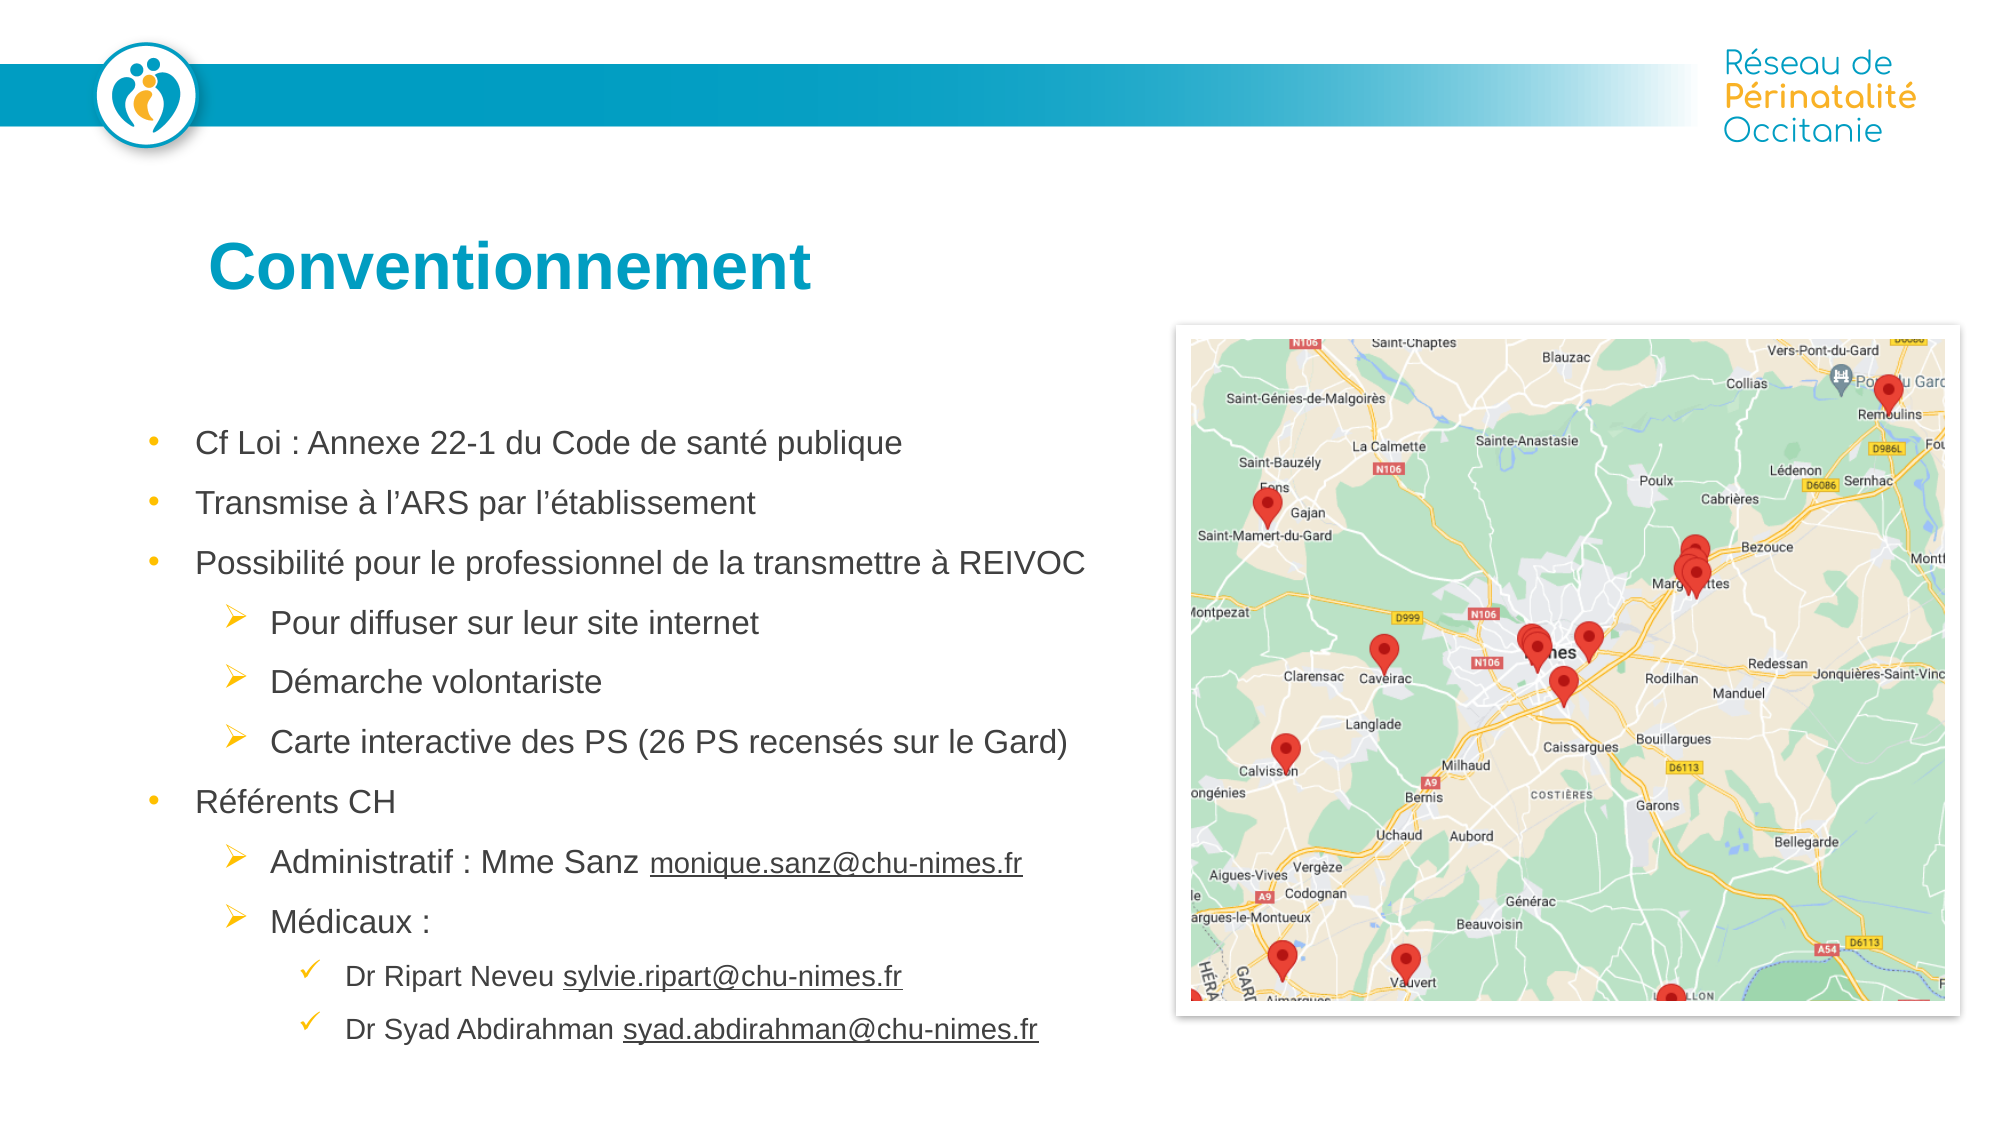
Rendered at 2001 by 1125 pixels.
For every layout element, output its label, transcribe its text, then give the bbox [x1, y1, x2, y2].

picture [97, 46, 195, 144]
text_box Cf Loi : Annexe 22-1 du Code de santé publique Transmise à l’ARS par l’établissement Possibilité pour le professionnel de la transmettre à REIVOC Pour diffuser sur leur site internet Démarche volontariste Carte interactive des PS (26 PS recensés sur le Gard) Référents CH Administratif : Mme Sanz monique.sanz@chu-nimes.fr Médicaux : Dr Ripart Neveu sylvie.ripart@chu-nimes.fr Dr Syad Abdirahman syad.abdirahman@chu-nimes.fr [133, 393, 1236, 1053]
title Conventionnement [193, 196, 1844, 340]
picture [0, 1, 1998, 1125]
